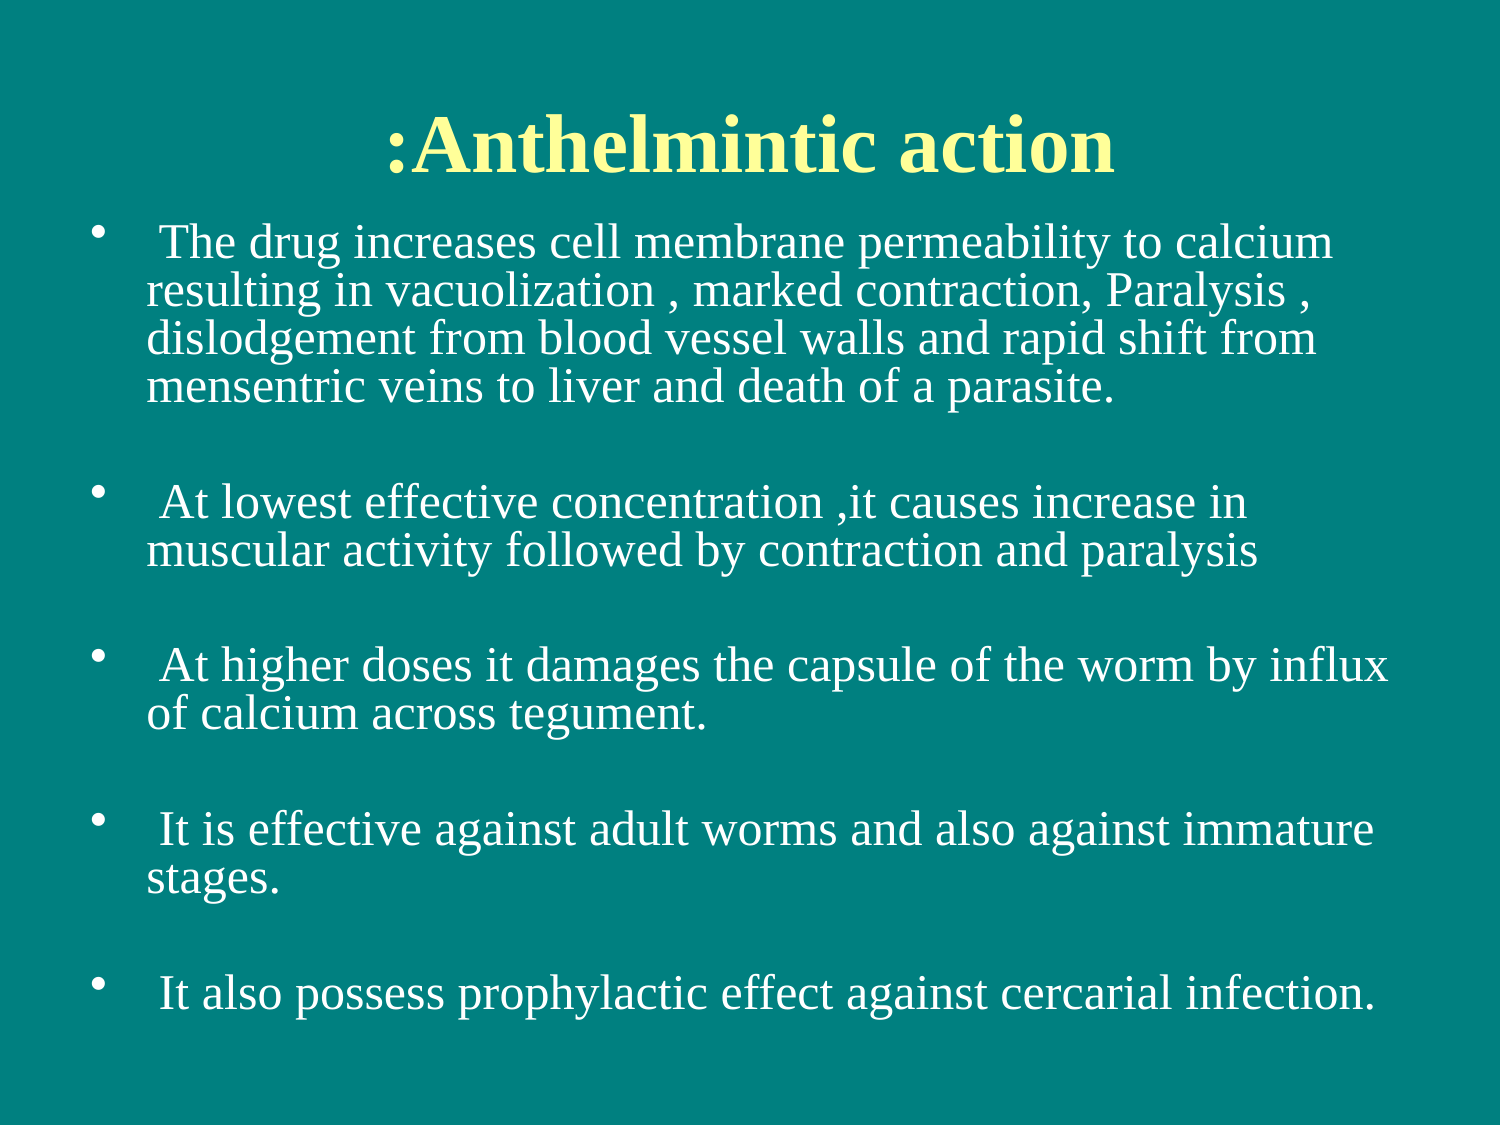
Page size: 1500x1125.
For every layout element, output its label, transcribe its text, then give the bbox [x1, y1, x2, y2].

title Anthelmintic action: [74, 44, 1426, 212]
list The drug increases cell membrane permeability to calcium resulting in vacuolization , marked contraction, Paralysis , dislodgement from blood vessel walls and rapid shift from mensentric veins to liver and death of a parasite. At lowest effective concentration ,it causes increase in muscular activity followed by contraction and paralysis At higher doses it damages the capsule of the worm by influx of calcium across tegument. It is effective against adult worms and also against immature stages. It also possess prophylactic effect against cercarial infection. [74, 212, 1426, 1076]
